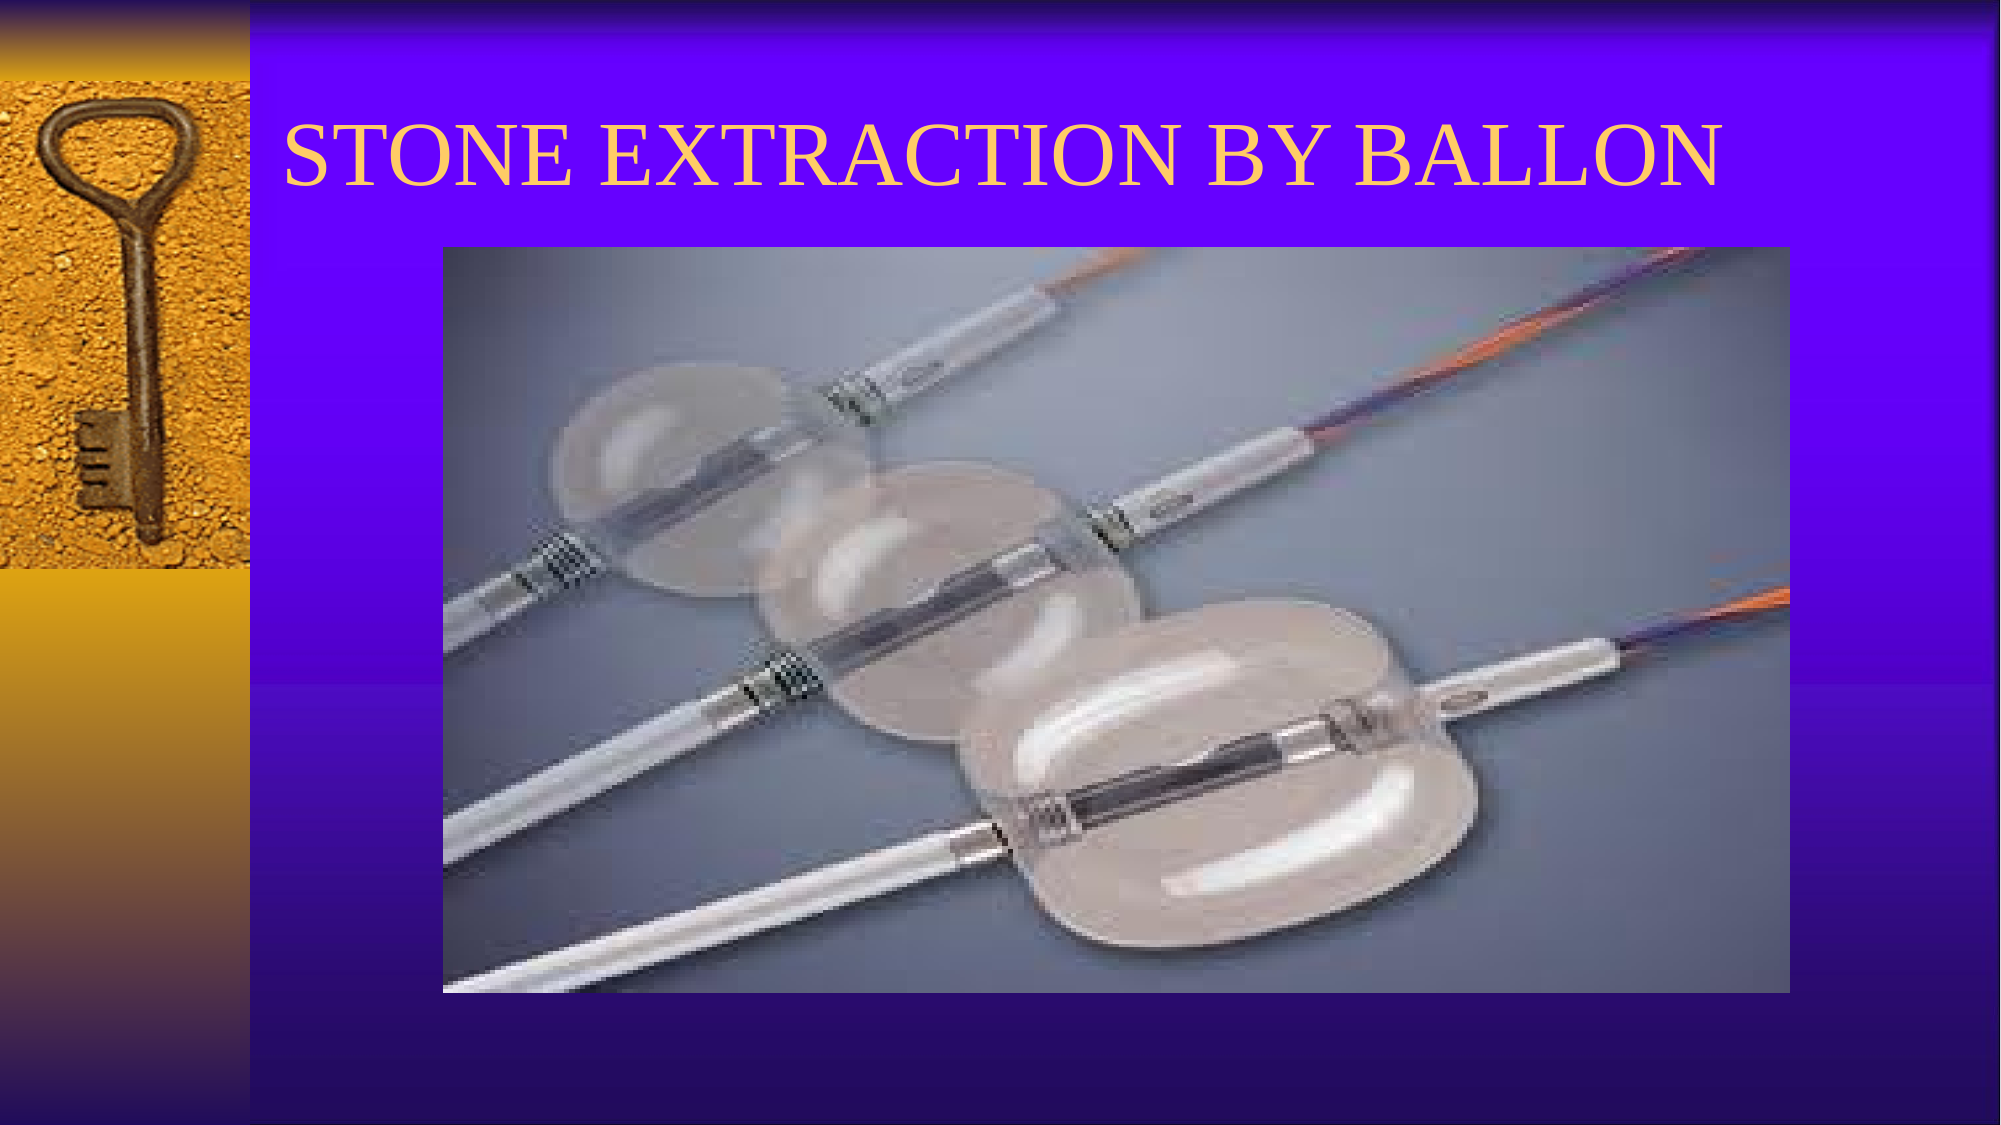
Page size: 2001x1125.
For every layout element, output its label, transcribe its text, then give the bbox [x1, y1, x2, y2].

title STONE EXTRACTION BY BALLON [266, 50, 1967, 248]
picture [0, 0, 2001, 1125]
